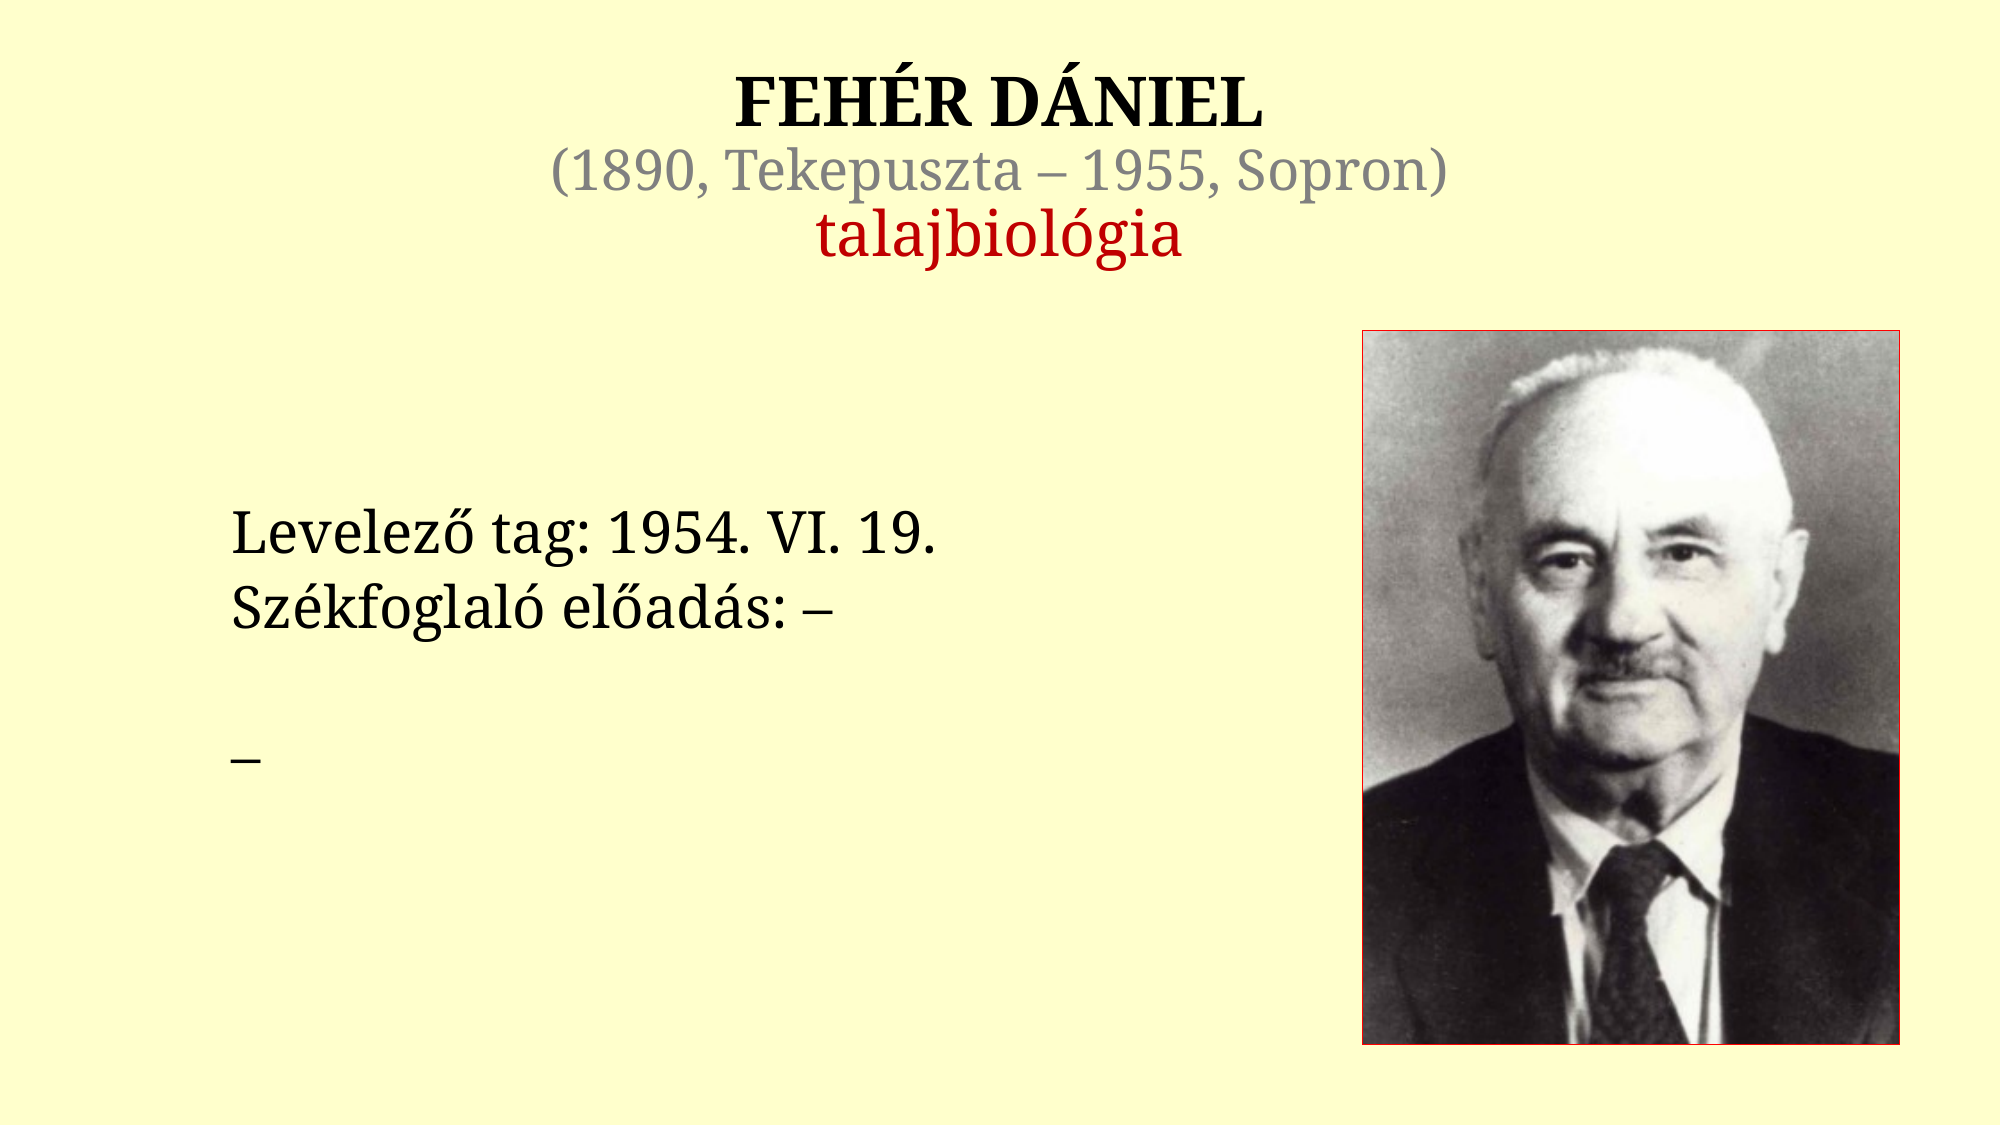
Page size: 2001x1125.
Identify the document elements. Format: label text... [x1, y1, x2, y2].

picture [1362, 330, 1900, 1045]
title Fehér Dániel (1890, Tekepuszta – 1955, Sopron) talajbiológia [137, 59, 1863, 278]
text_box Levelező tag: 1954. VI. 19. Székfoglaló előadás: – – [216, 482, 1217, 797]
